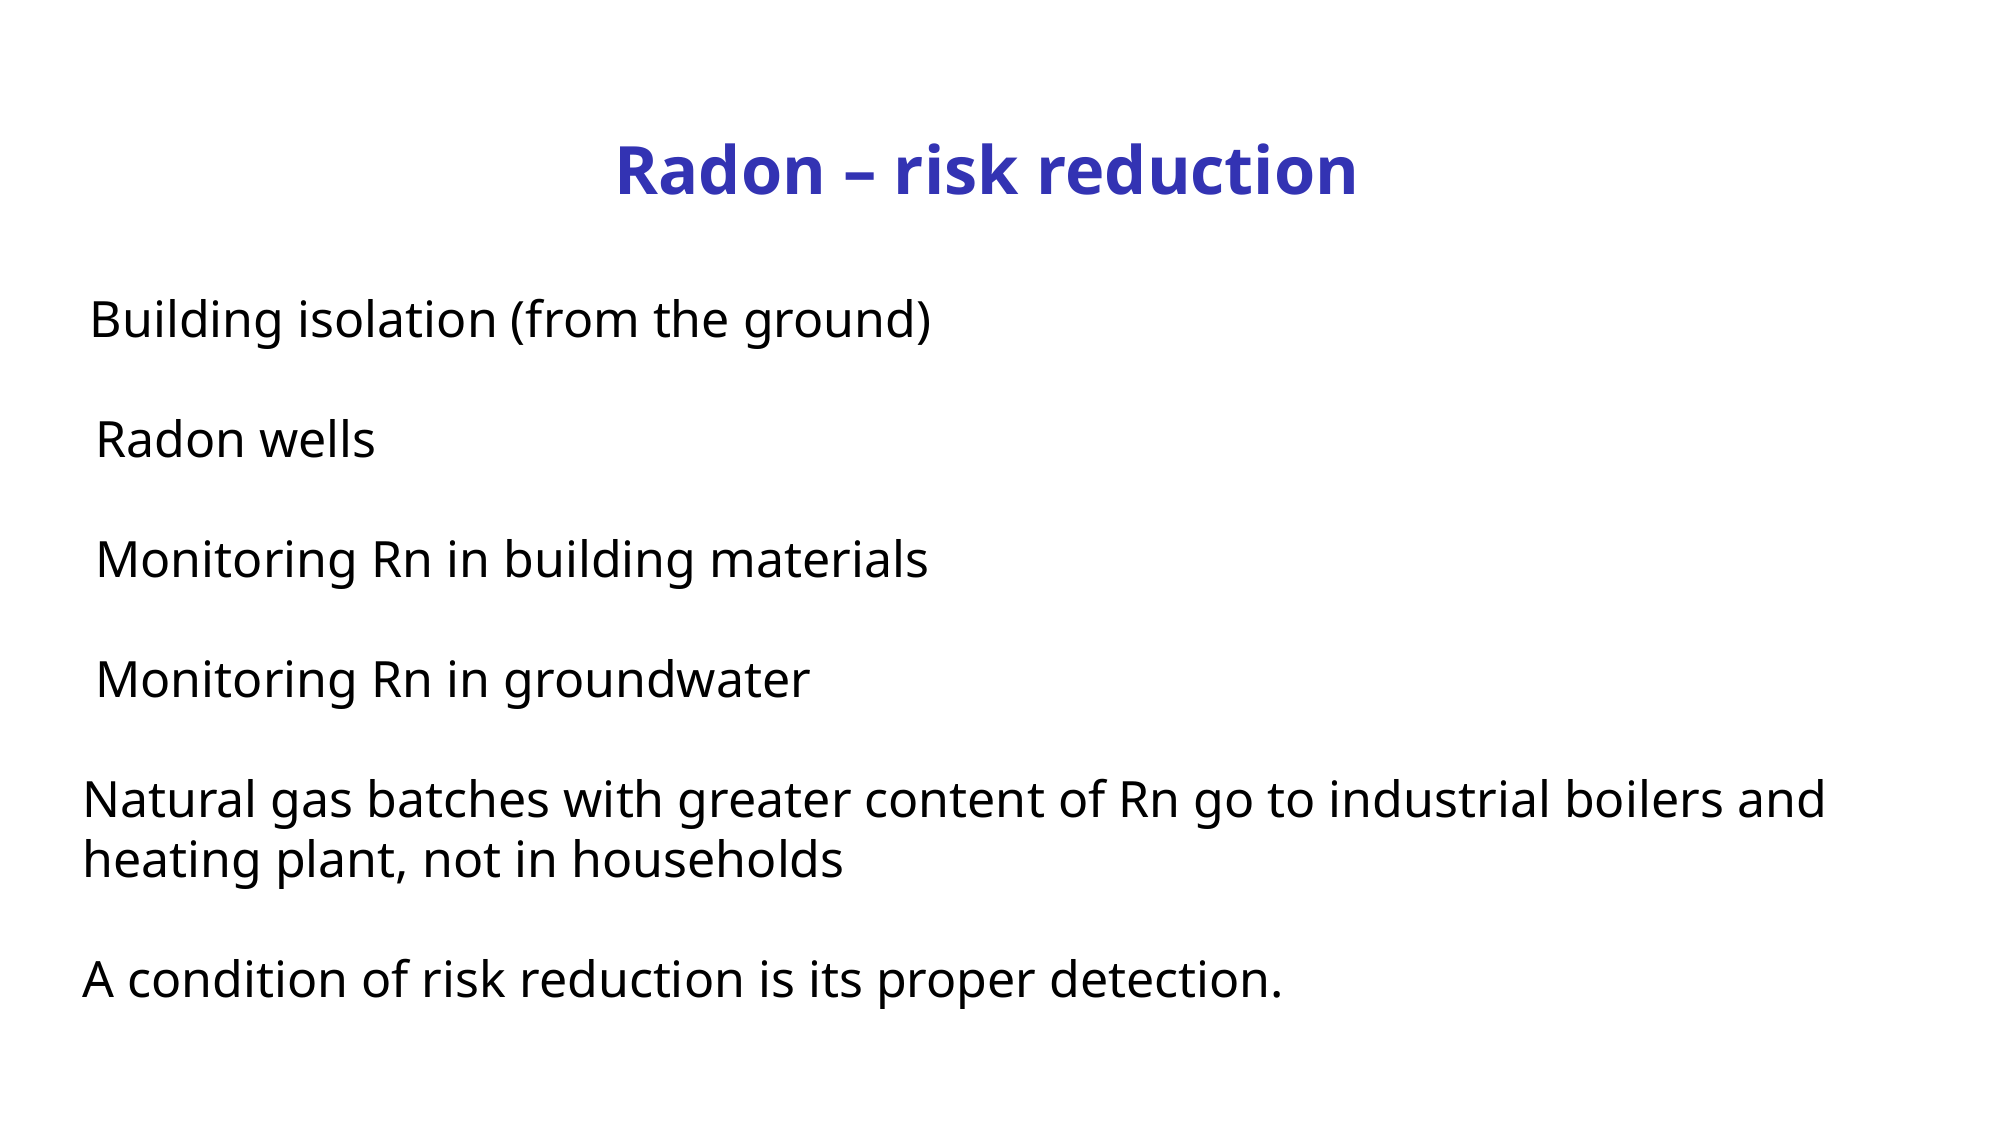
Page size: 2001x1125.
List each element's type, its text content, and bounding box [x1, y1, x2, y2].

text_box Radon – risk reduction Building isolation (from the ground) Radon wells Monitoring Rn in building materials Monitoring Rn in groundwater Natural gas batches with greater content of Rn go to industrial boilers and heating plant, not in households A condition of risk reduction is its proper detection. [67, 120, 1908, 1015]
